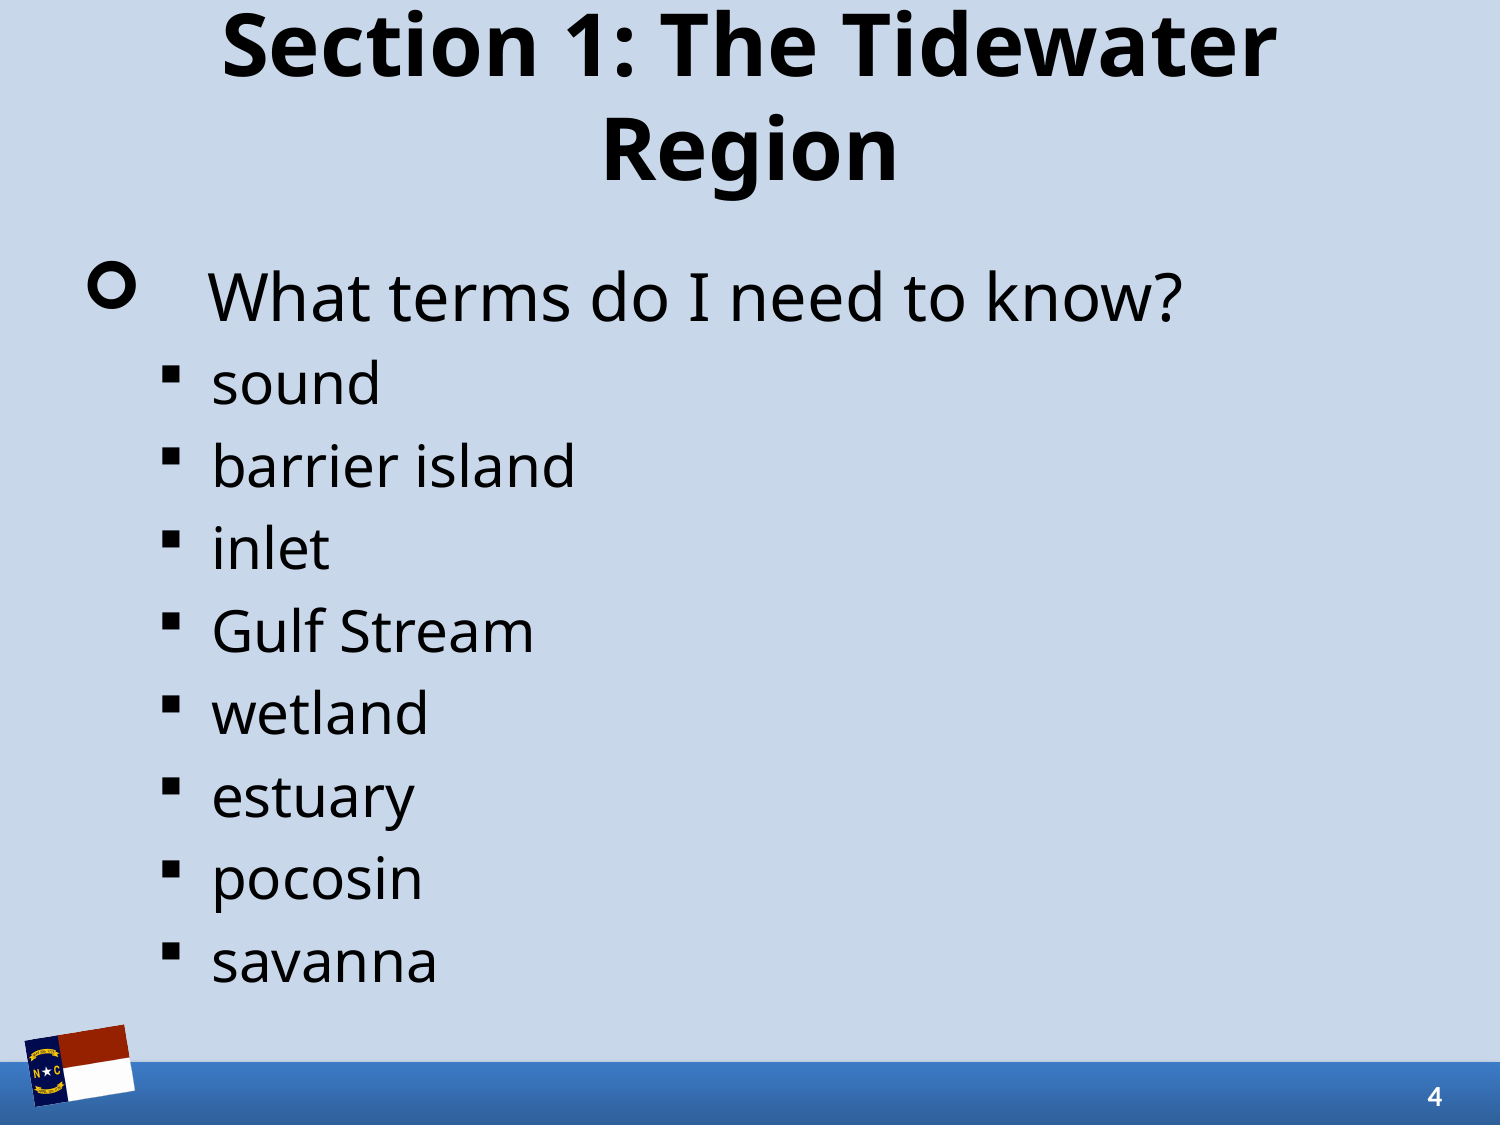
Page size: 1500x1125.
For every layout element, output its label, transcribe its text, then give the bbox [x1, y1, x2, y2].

list What terms do I need to know? sound barrier island inlet Gulf Stream wetland estuary pocosin savanna [74, 261, 1426, 1006]
slide_number 4 [1415, 1070, 1451, 1120]
picture [25, 1025, 135, 1107]
title Section 1: The Tidewater Region [74, 0, 1426, 188]
